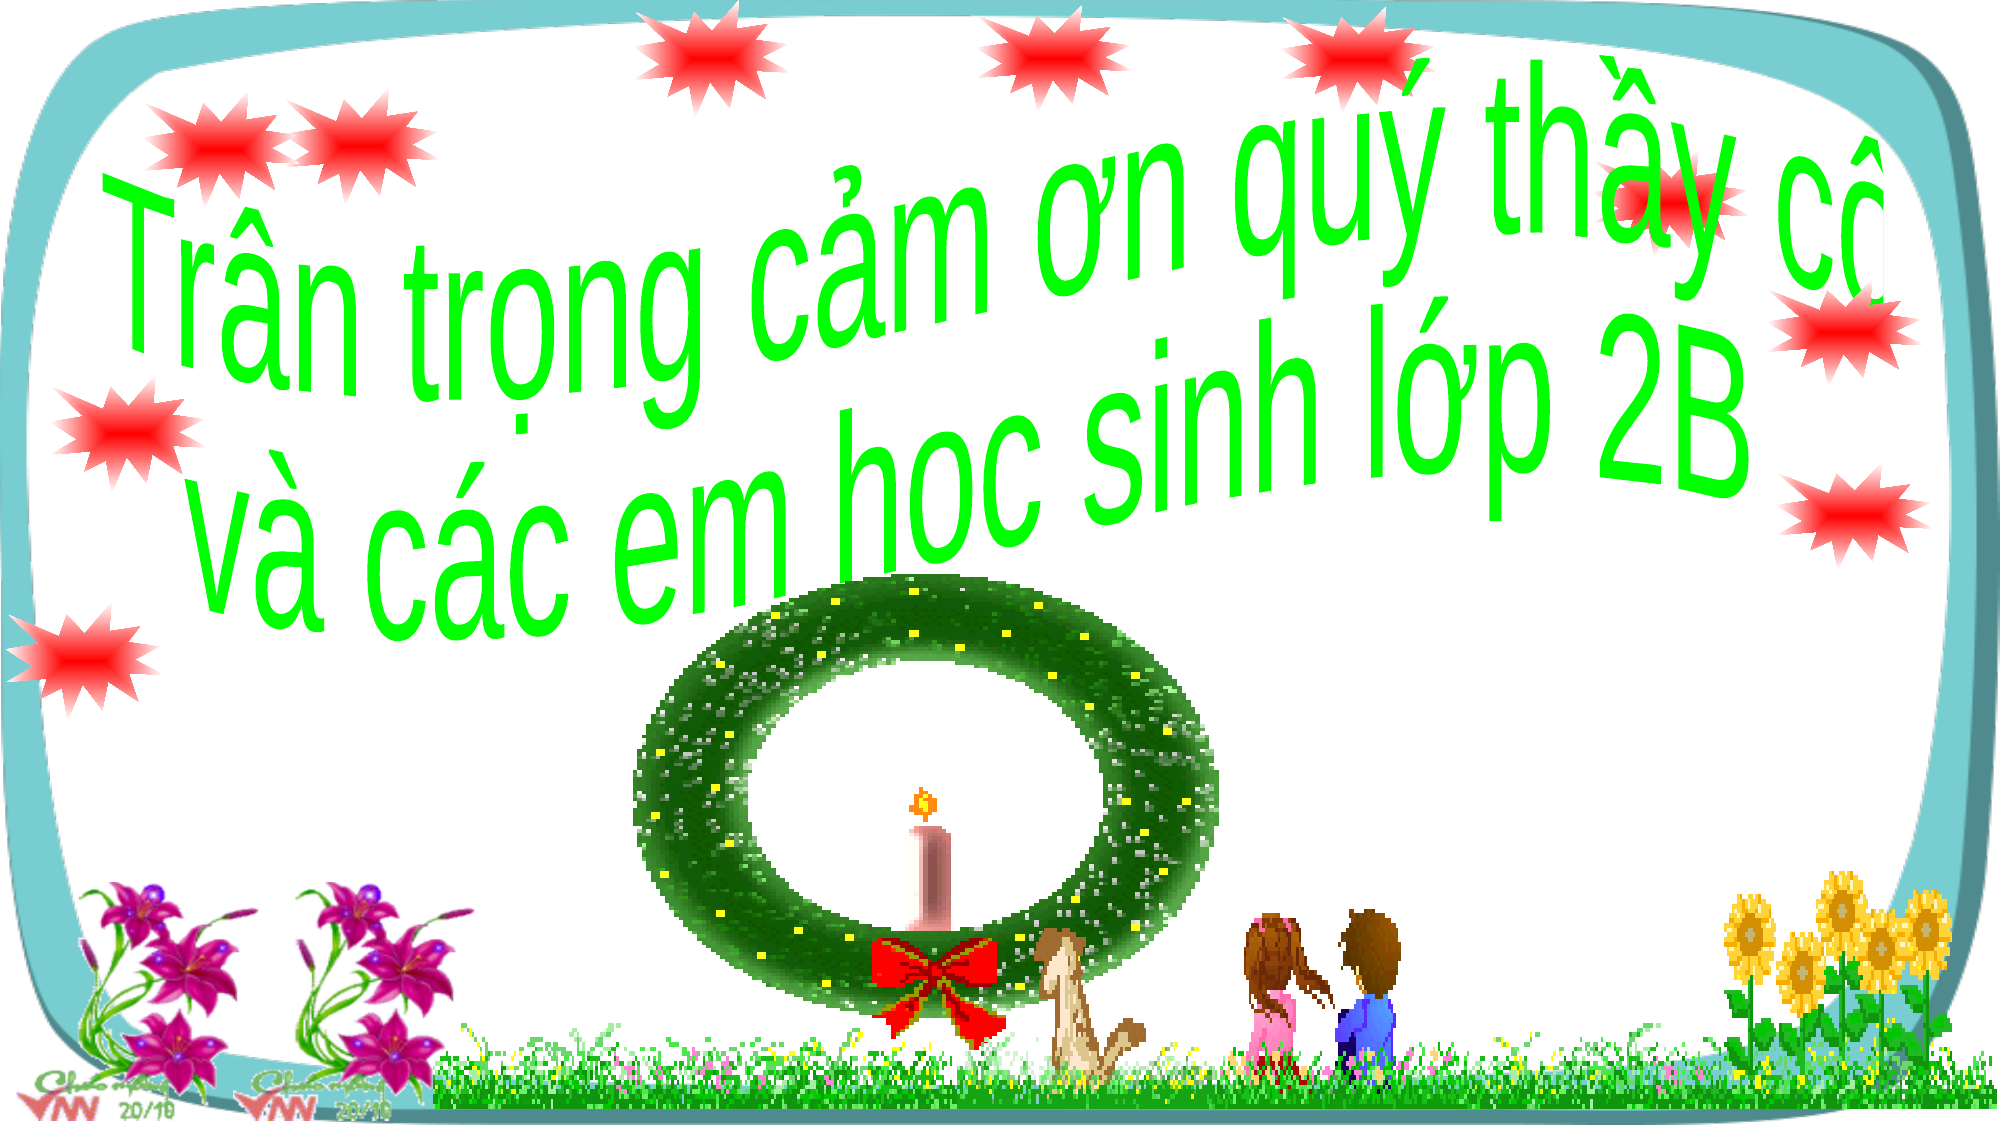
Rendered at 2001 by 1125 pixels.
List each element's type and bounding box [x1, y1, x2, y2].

text_box [1280, 6, 1438, 114]
text_box [284, 87, 441, 206]
text_box [1593, 149, 1750, 258]
picture [0, 0, 2000, 1125]
text_box [1592, 191, 1602, 198]
text_box [142, 90, 301, 209]
text_box [1766, 279, 1924, 387]
text_box [5, 602, 164, 721]
text_box [1776, 462, 1934, 570]
text_box [976, 5, 1134, 113]
text_box [50, 374, 208, 493]
text_box [16, 882, 500, 1121]
text_box [633, 0, 791, 118]
